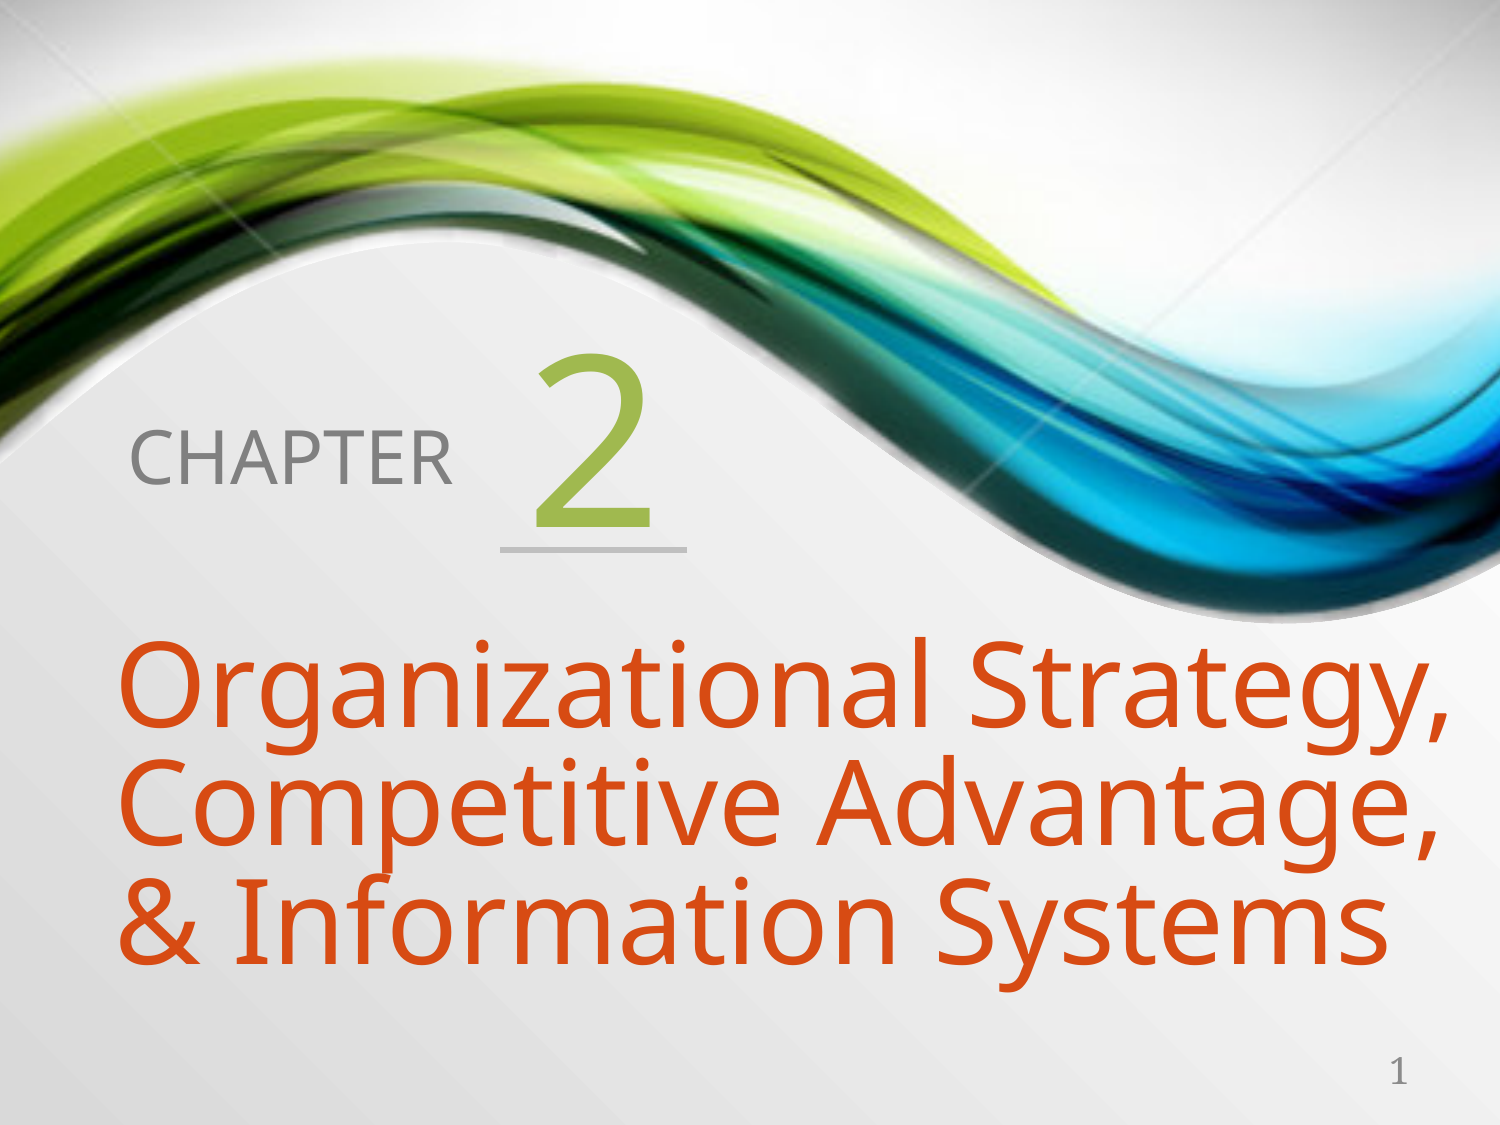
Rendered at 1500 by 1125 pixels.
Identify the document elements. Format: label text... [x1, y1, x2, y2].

subtitle Organizational Strategy, Competitive Advantage, & Information Systems [99, 624, 1475, 1100]
picture [1304, 574, 1314, 578]
picture [0, 0, 1500, 623]
slide_number 1 [1074, 1042, 1425, 1103]
list 2 [425, 287, 763, 575]
